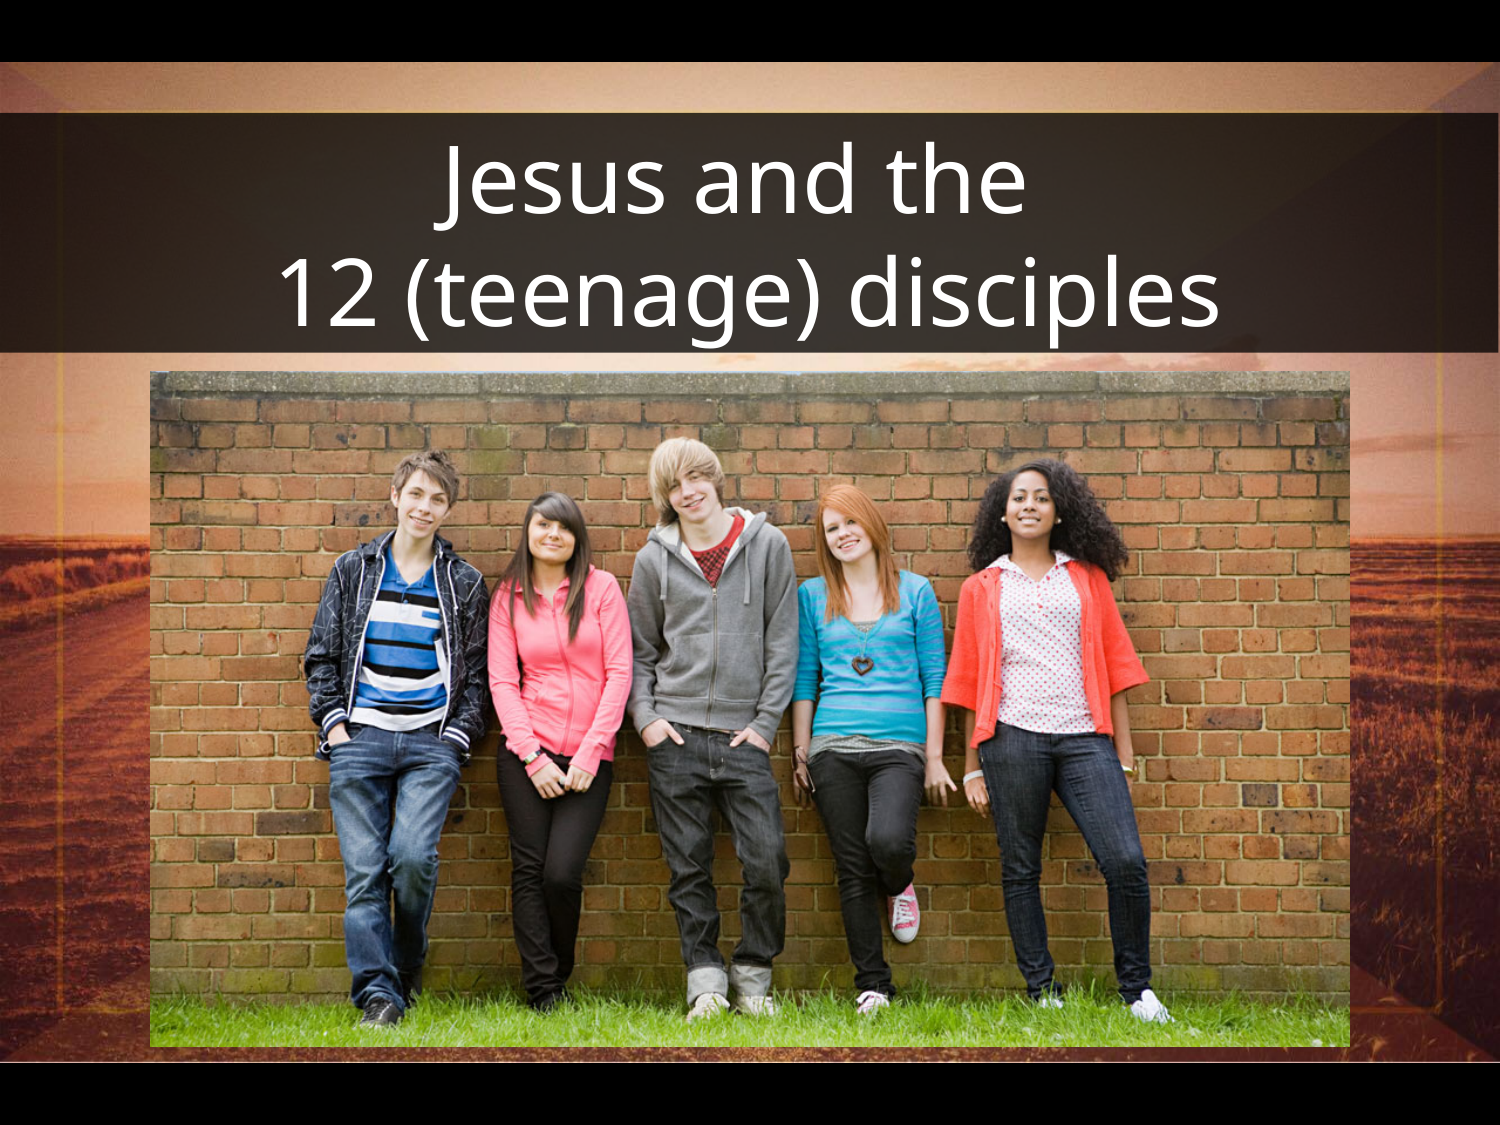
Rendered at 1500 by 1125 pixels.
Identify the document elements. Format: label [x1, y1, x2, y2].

picture [0, 61, 1500, 1064]
